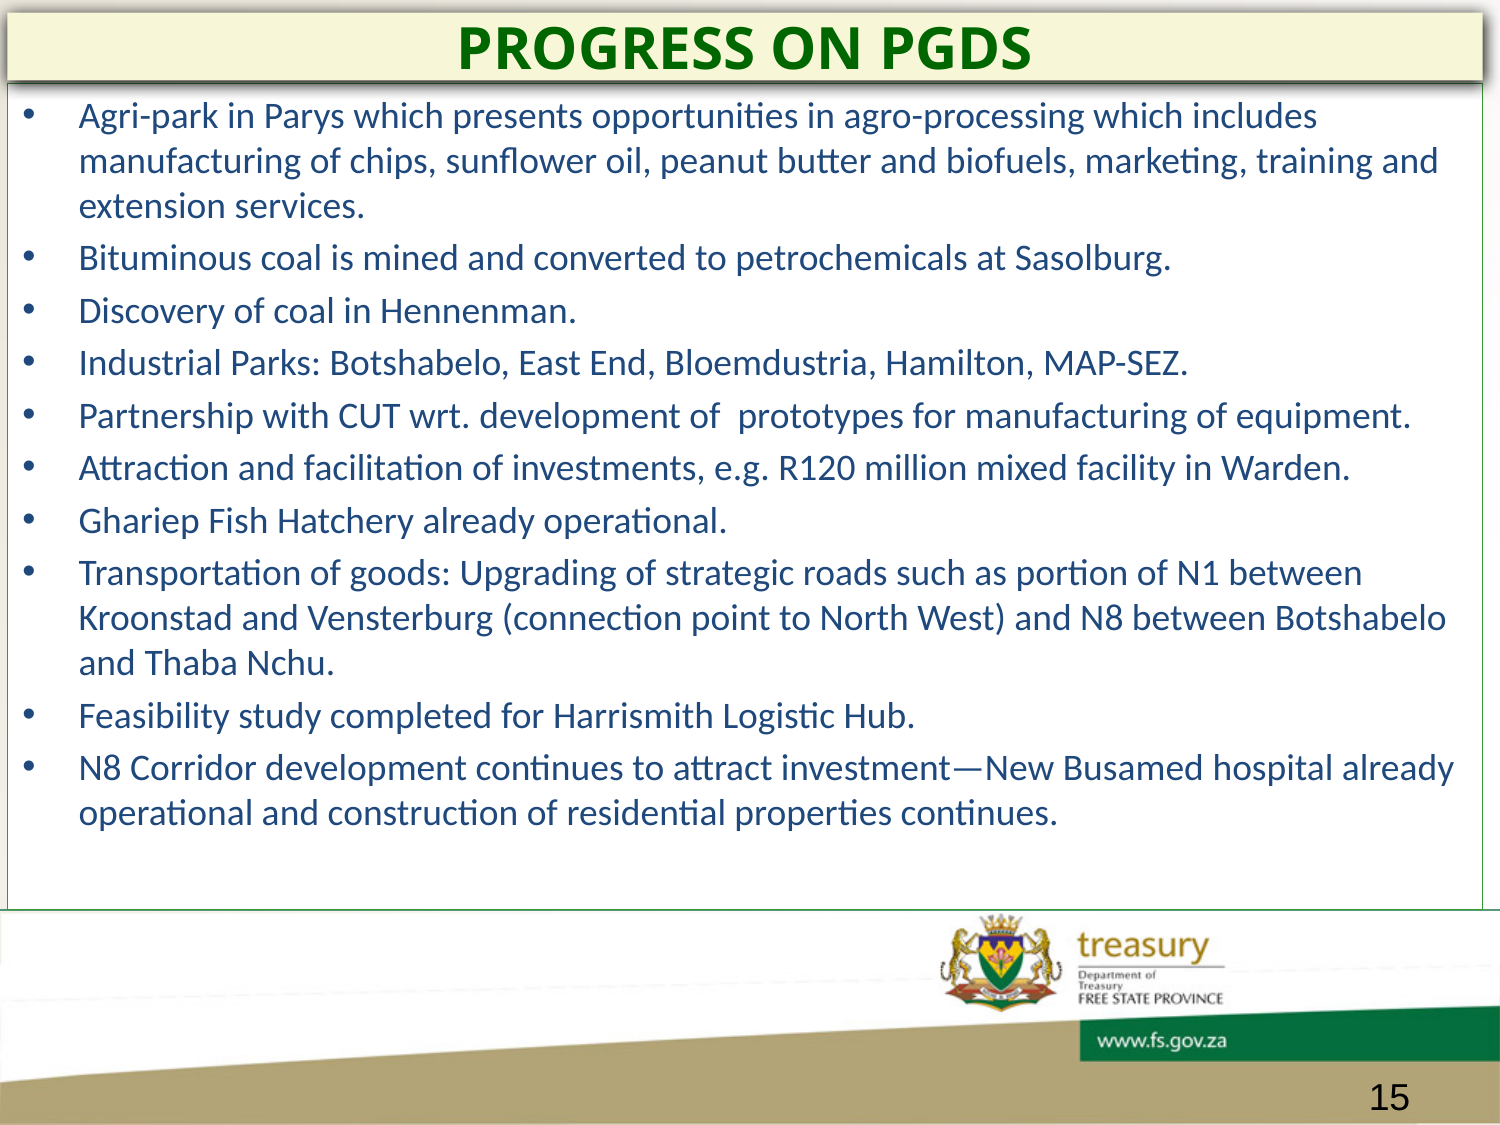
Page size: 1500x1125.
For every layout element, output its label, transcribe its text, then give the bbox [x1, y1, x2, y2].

picture [0, 0, 1500, 1125]
text_box 15 [1074, 1065, 1425, 1125]
title PROGRESS ON PGDS [7, 12, 1483, 81]
list Agri-park in Parys which presents opportunities in agro-processing which includes manufacturing of chips, sunflower oil, peanut butter and biofuels, marketing, training and extension services. Bituminous coal is mined and converted to petrochemicals at Sasolburg. Discovery of coal in Hennenman. Industrial Parks: Botshabelo, East End, Bloemdustria, Hamilton, MAP-SEZ. Partnership with CUT wrt. development of prototypes for manufacturing of equipment. Attraction and facilitation of investments, e.g. R120 million mixed facility in Warden. Ghariep Fish Hatchery already operational. Transportation of goods: Upgrading of strategic roads such as portion of N1 between Kroonstad and Vensterburg (connection point to North West) and N8 between Botshabelo and Thaba Nchu. Feasibility study completed for Harrismith Logistic Hub. N8 Corridor development continues to attract investment—New Busamed hospital already operational and construction of residential properties continues. [7, 98, 1483, 910]
